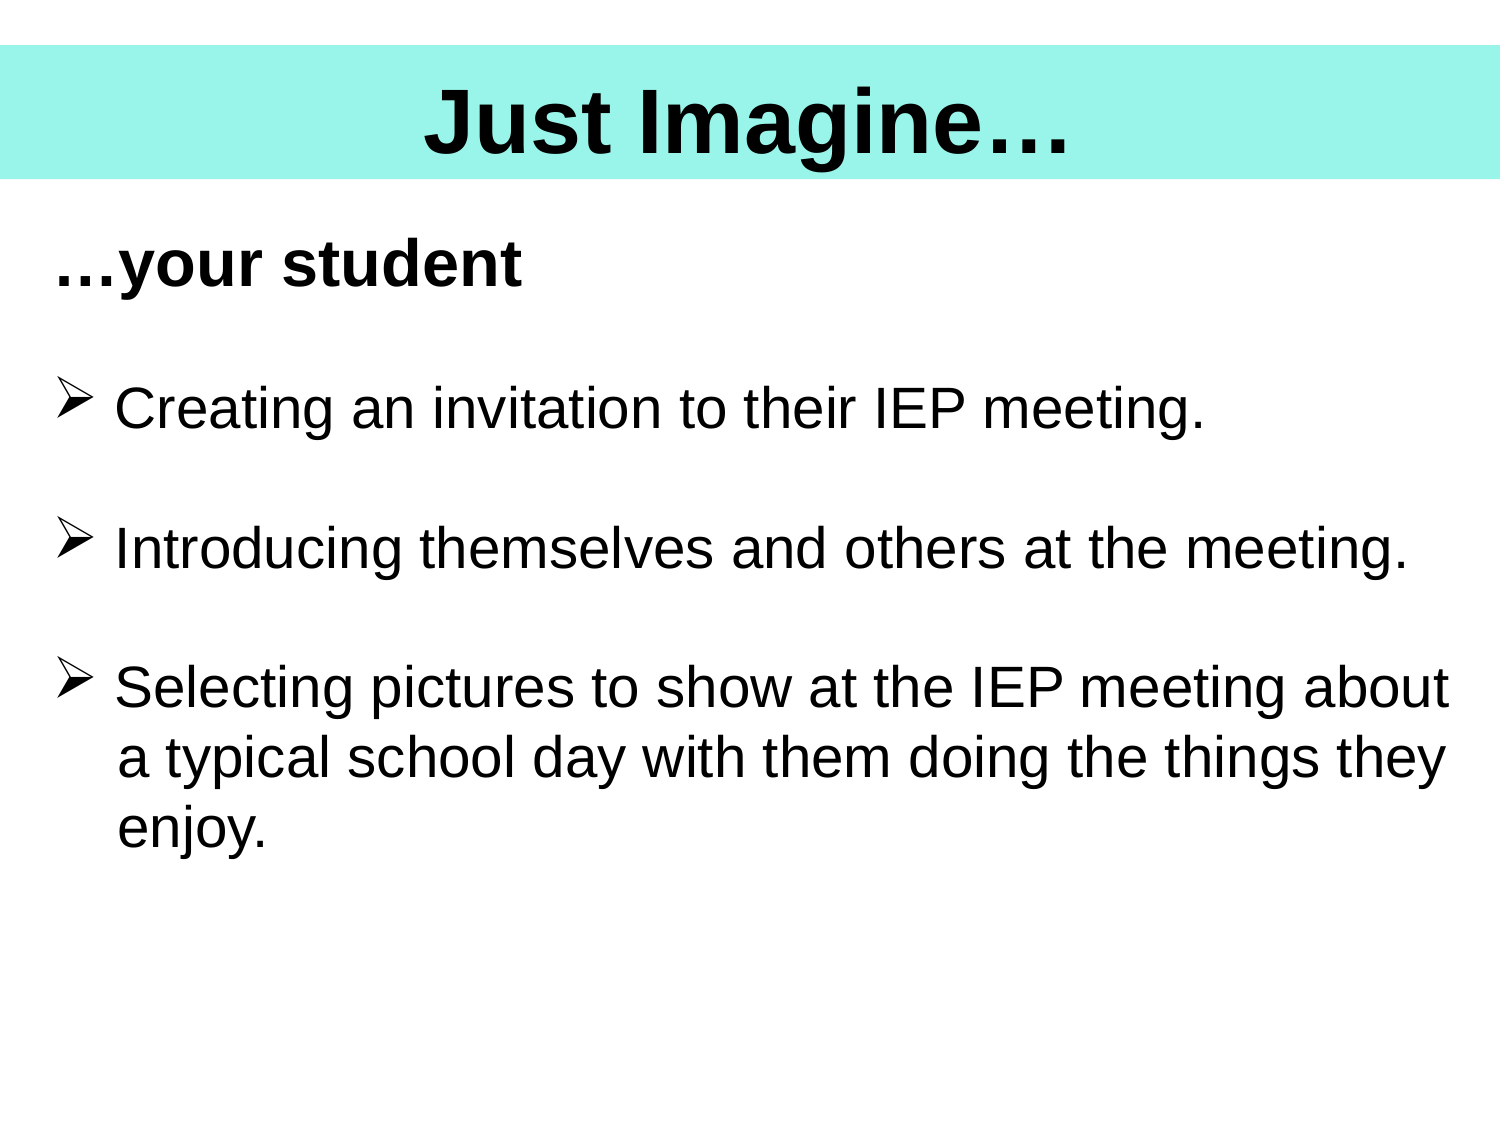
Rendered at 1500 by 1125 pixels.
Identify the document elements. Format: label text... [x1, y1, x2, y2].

text_box Just Imagine… [0, 45, 1500, 180]
text_box …your student Creating an invitation to their IEP meeting. Introducing themselves and others at the meeting. Selecting pictures to show at the IEP meeting about a typical school day with them doing the things they enjoy. [37, 212, 1475, 1067]
